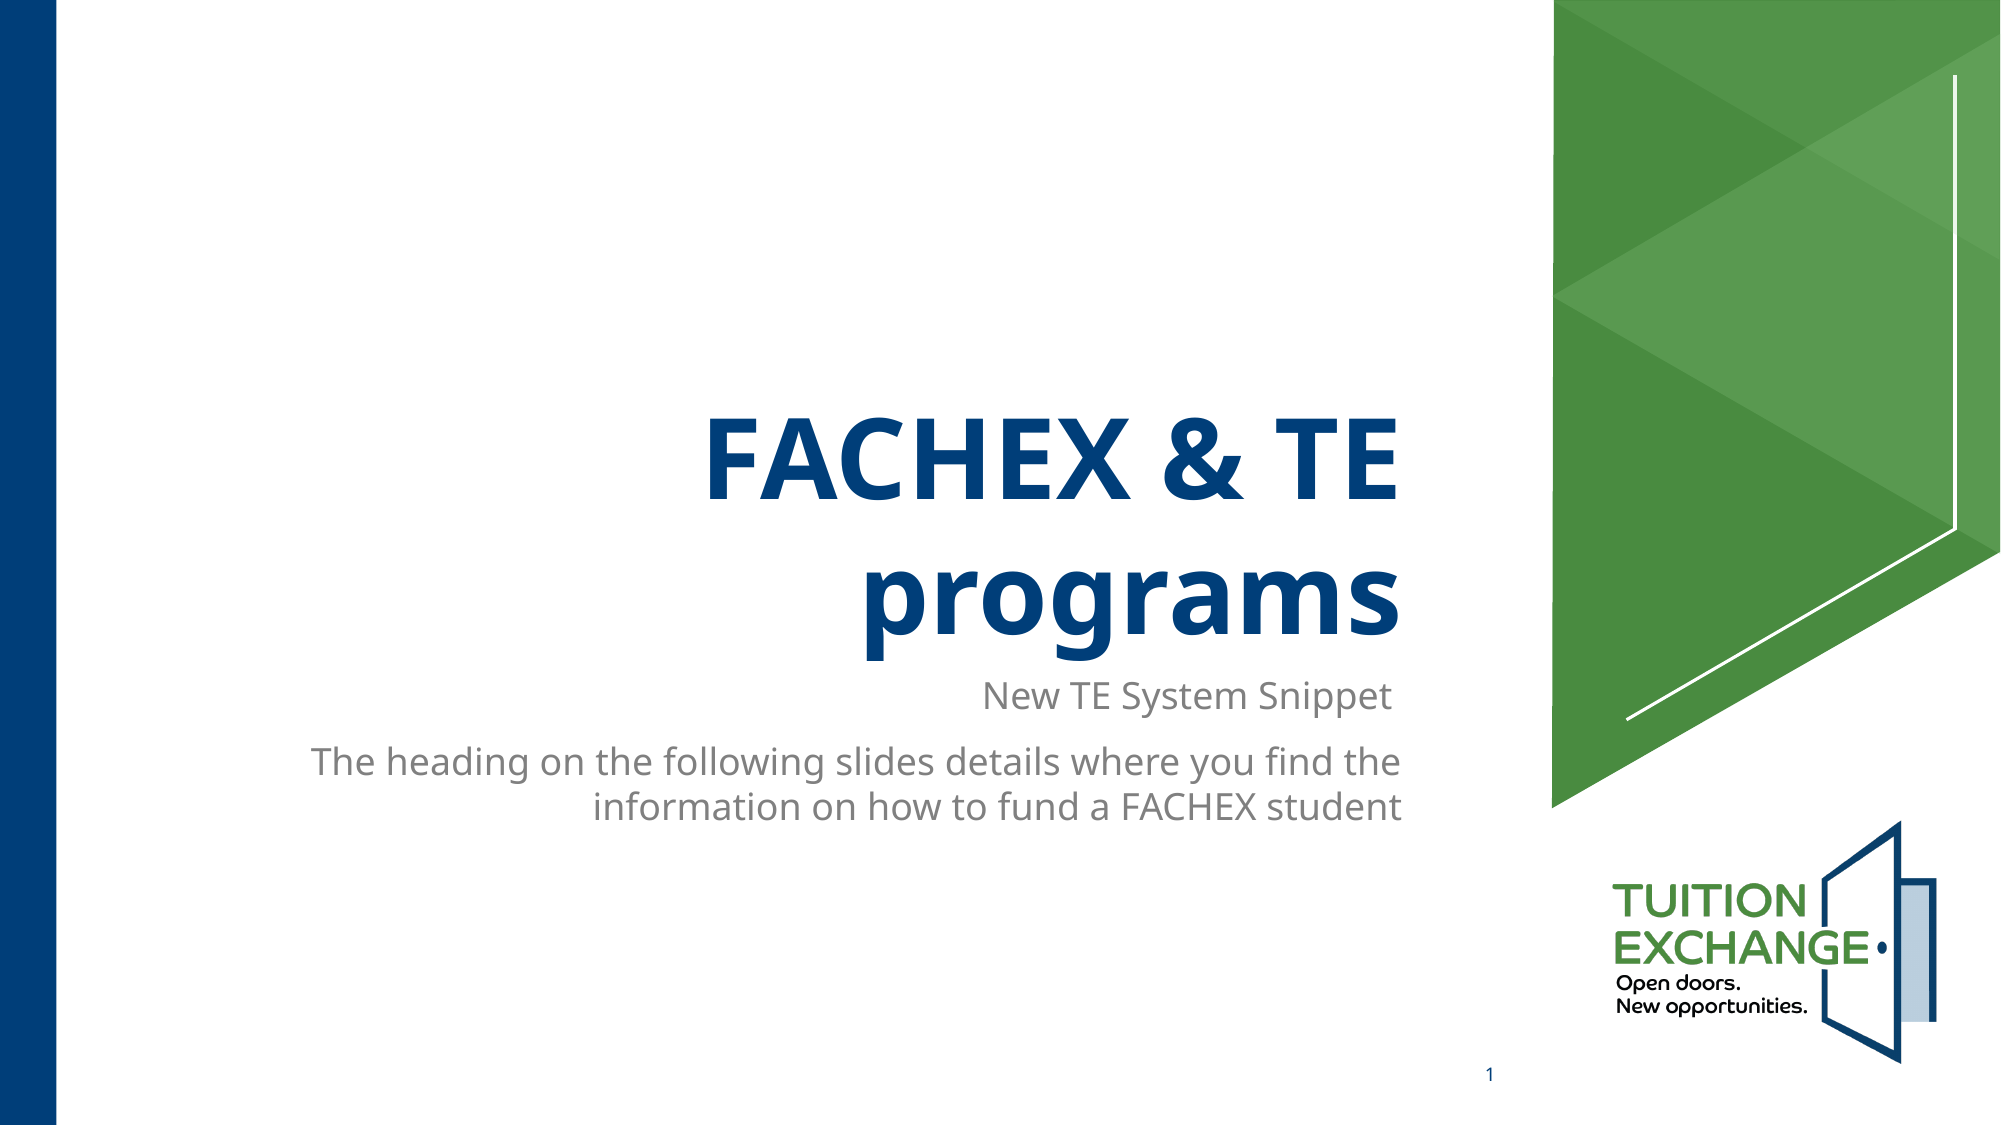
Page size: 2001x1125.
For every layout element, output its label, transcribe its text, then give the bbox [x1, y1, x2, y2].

slide_number 1 [1398, 1045, 1511, 1106]
title FACHEX & TE programs [143, 394, 1418, 664]
subtitle New TE System Snippet The heading on the following slides details where you find the information on how to fund a FACHEX student [143, 664, 1418, 845]
picture [1603, 808, 1951, 1076]
